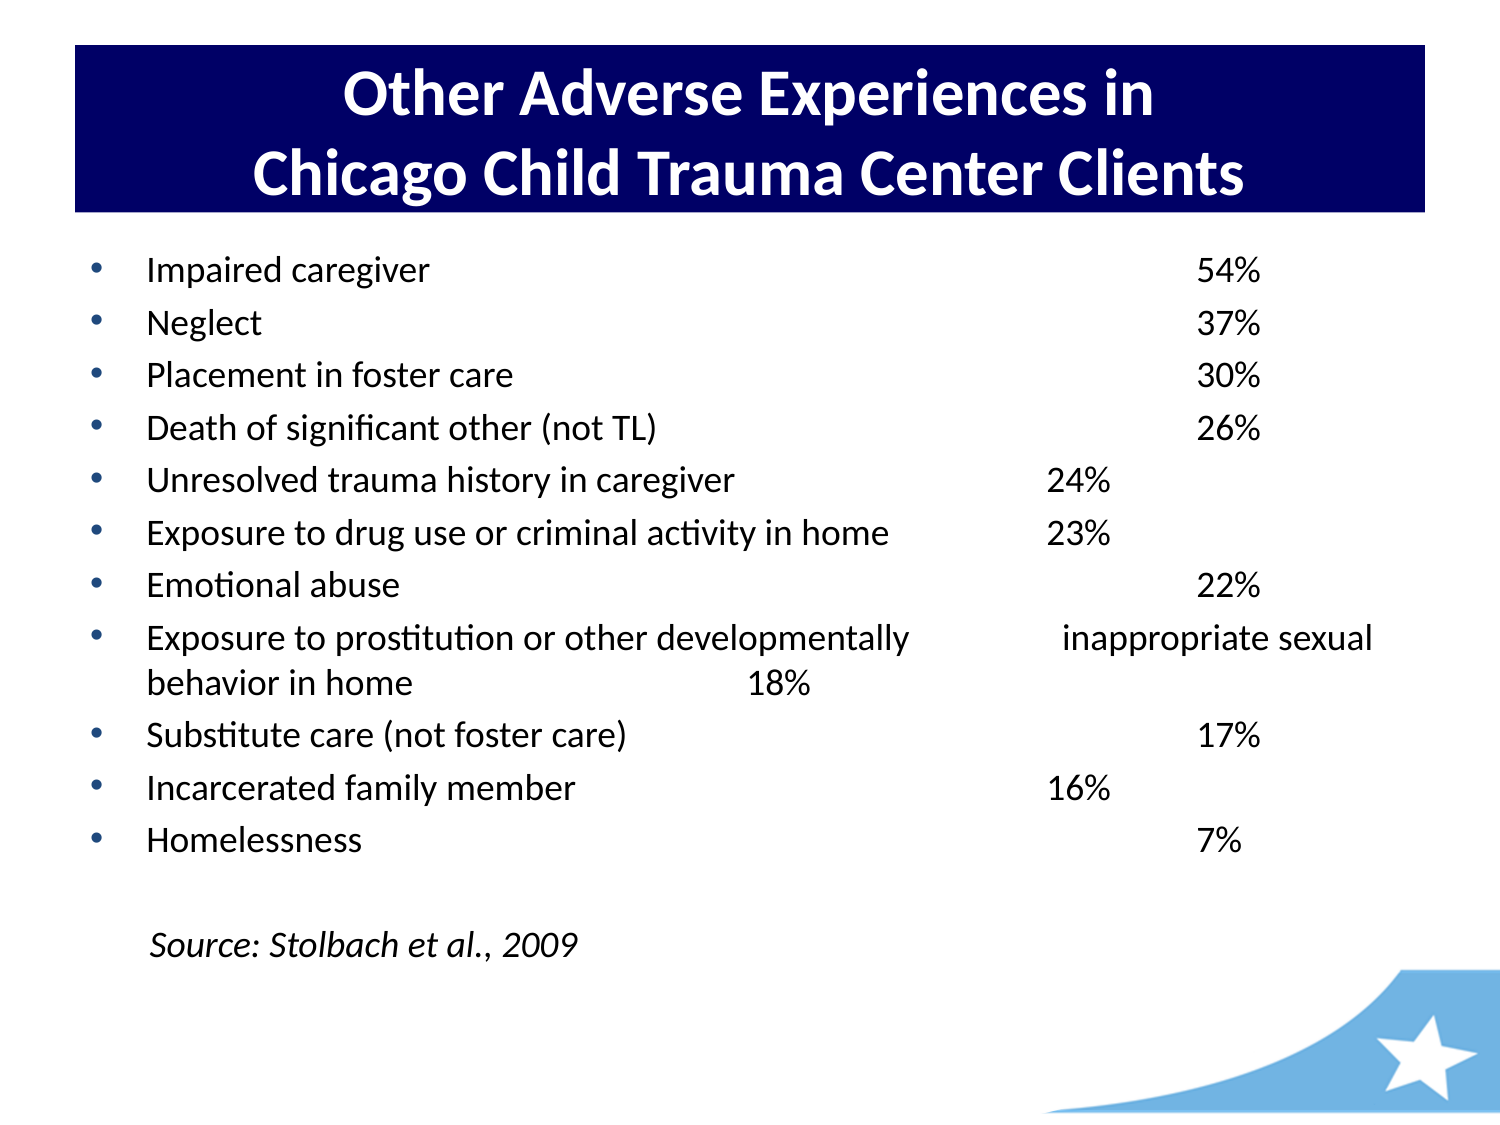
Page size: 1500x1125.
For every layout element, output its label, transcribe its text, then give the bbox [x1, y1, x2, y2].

list Impaired caregiver 54% Neglect 37% Placement in foster care 30% Death of significant other (not TL) 26% Unresolved trauma history in caregiver 24% Exposure to drug use or criminal activity in home 23% Emotional abuse 22% Exposure to prostitution or other developmentally inappropriate sexual behavior in home 18% Substitute care (not foster care) 17% Incarcerated family member 16% Homelessness 7% Source: Stolbach et al., 2009 [75, 237, 1425, 1005]
title Other Adverse Experiences in Chicago Child Trauma Center Clients [75, 45, 1425, 213]
picture [0, 0, 1500, 1125]
